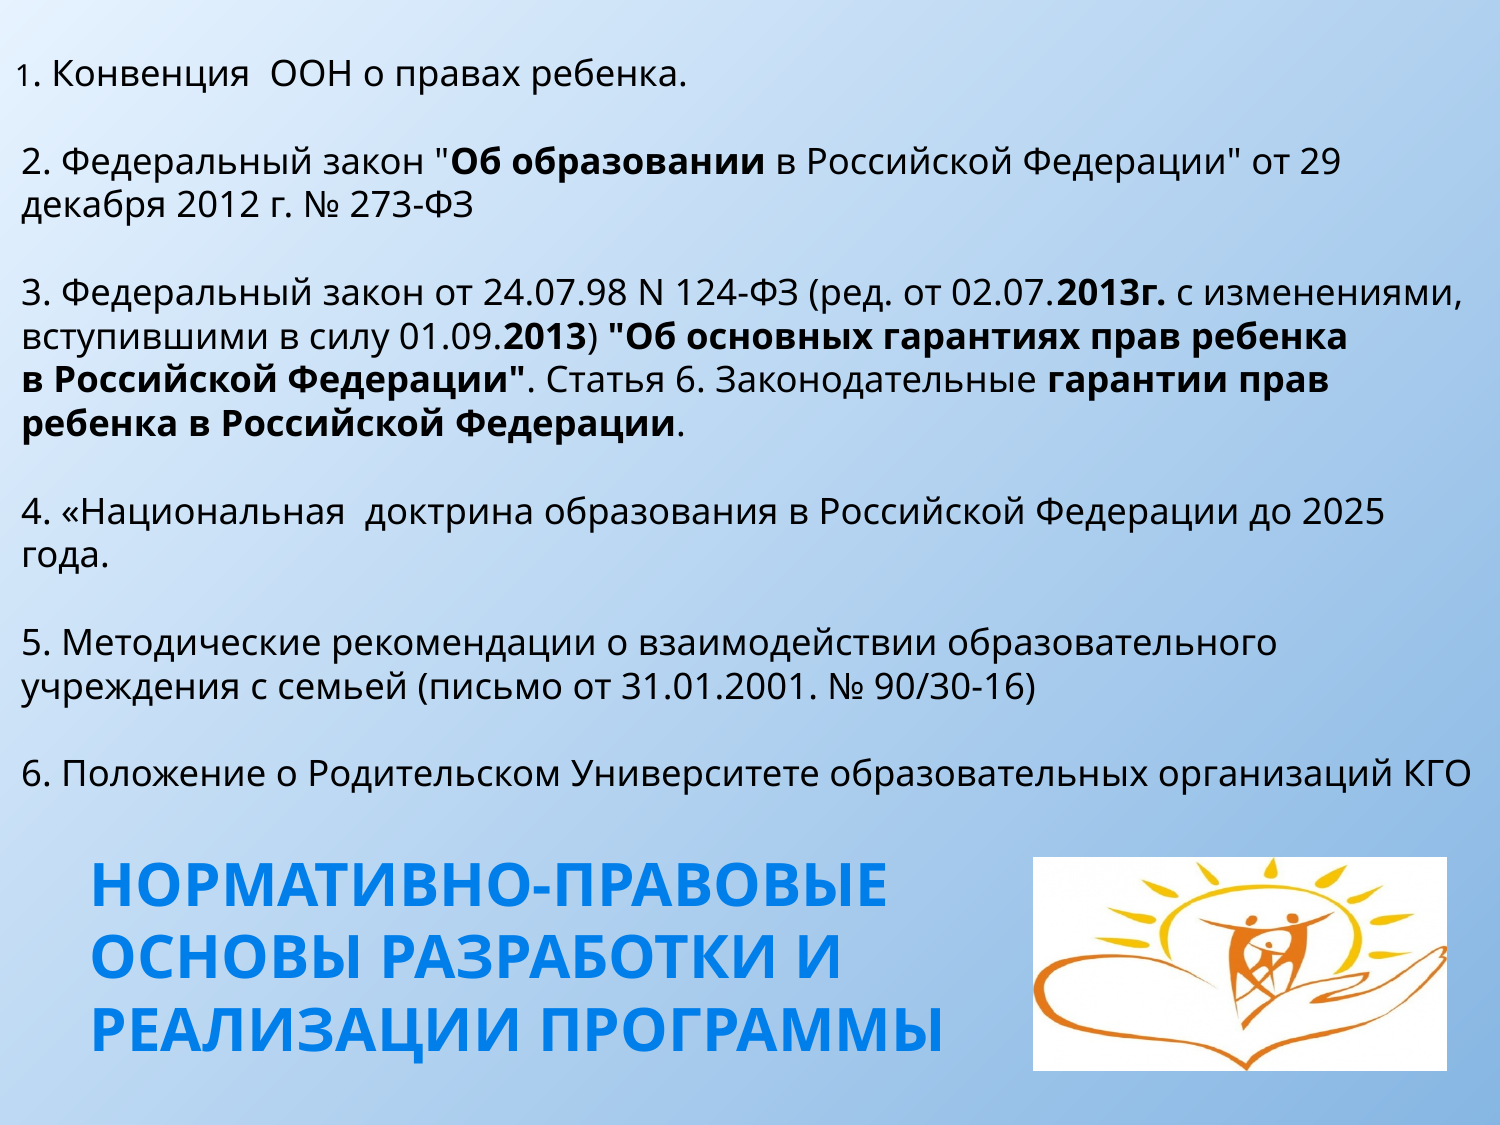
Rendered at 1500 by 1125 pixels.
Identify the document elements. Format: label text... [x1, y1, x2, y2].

picture [1033, 857, 1448, 1071]
title Нормативно-правовые основы разработки и реализации программы [75, 822, 975, 1071]
list 1. Конвенция ООН о правах ребенка. 2. Федеральный закон "Об образовании в Российской Федерации" от 29 декабря 2012 г. № 273-ФЗ 3. Федеральный закон от 24.07.98 N 124-ФЗ (ред. от 02.07.2013г. с изменениями, вступившими в силу 01.09.2013) "Об основных гарантиях прав ребенка в Российской Федерации". Статья 6. Законодательные гарантии прав ребенка в Российской Федерации. 4. «Национальная доктрина образования в Российской Федерации до 2025 года. 5. Методические рекомендации о взаимодействии образовательного учреждения с семьей (письмо от 31.01.2001. № 90/30-16) 6. Положение о Родительском Университете образовательных организаций КГО [0, 42, 1500, 811]
